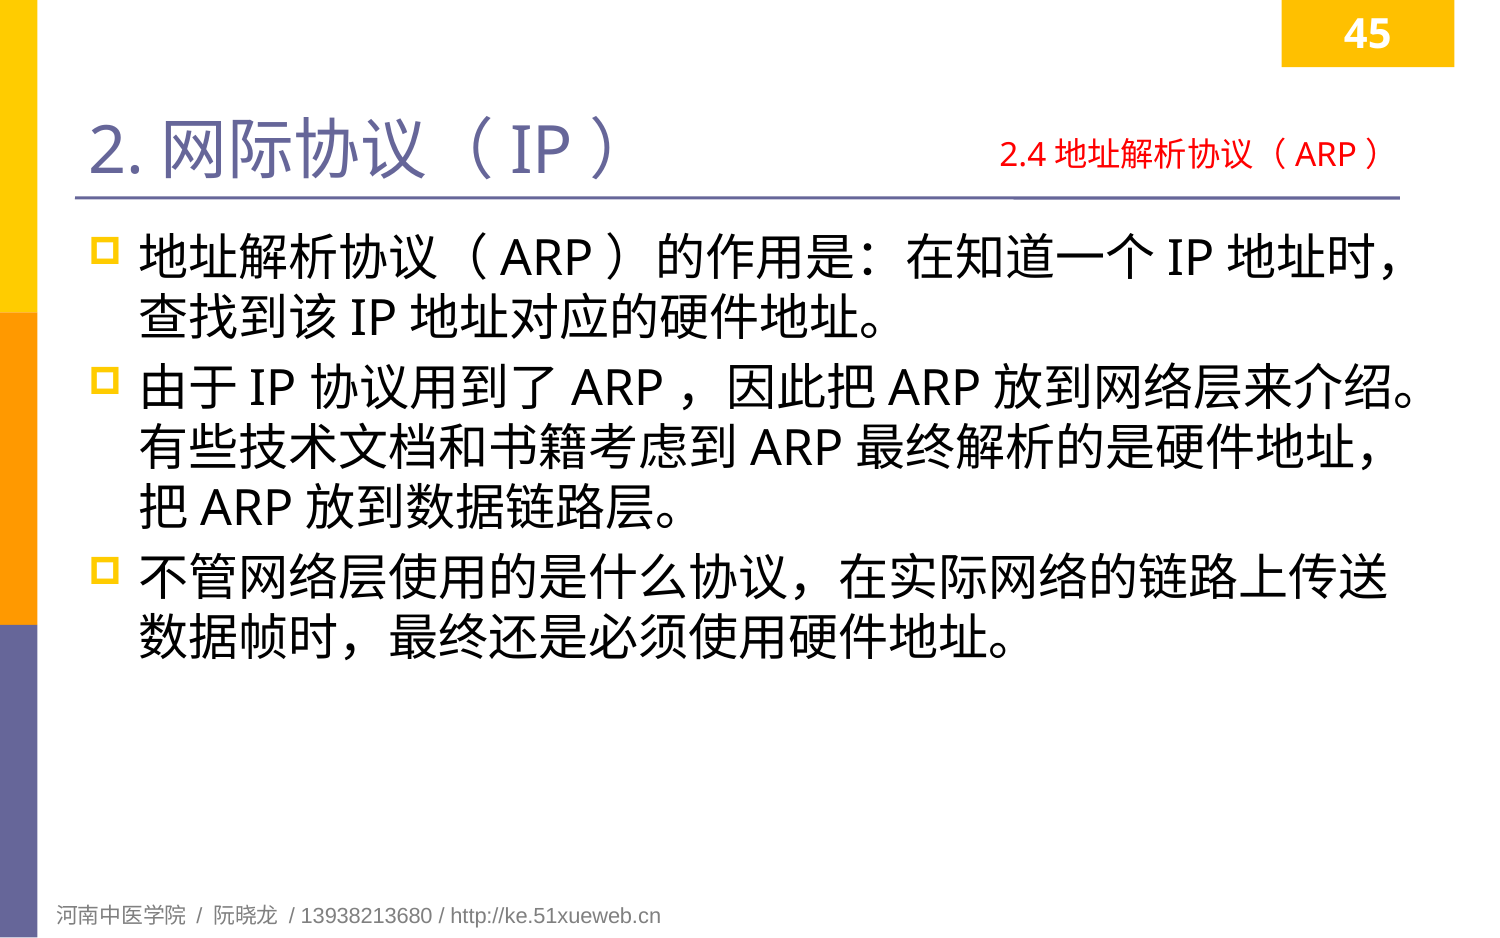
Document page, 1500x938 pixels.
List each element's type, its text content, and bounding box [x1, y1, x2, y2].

list 地址解析协议（ARP）的作用是：在知道一个IP地址时，查找到该IP地址对应的硬件地址。 由于IP协议用到了ARP，因此把ARP放到网络层来介绍。有些技术文档和书籍考虑到ARP最终解析的是硬件地址，把ARP放到数据链路层。 不管网络层使用的是什么协议，在实际网络的链路上传送数据帧时，最终还是必须使用硬件地址。 [75, 218, 1425, 839]
slide_number 45 [1281, 0, 1455, 68]
title 2.网际协议（IP） [75, 37, 1425, 194]
list 2.4地址解析协议（ARP） [939, 126, 1412, 186]
